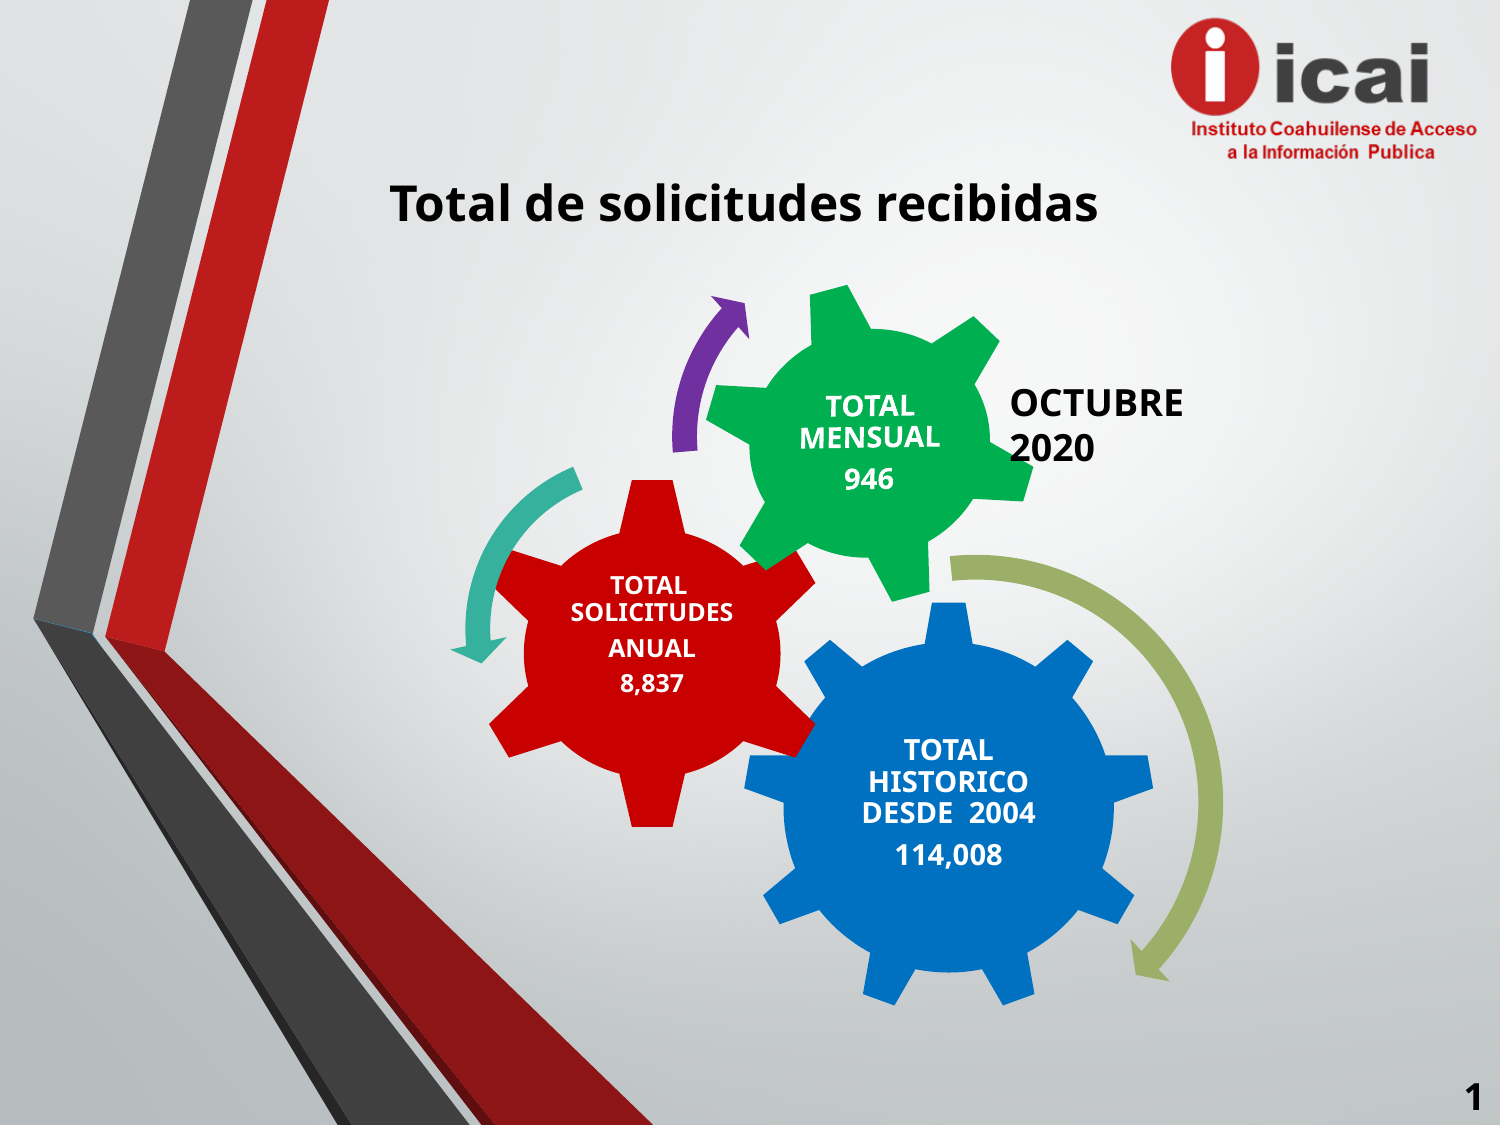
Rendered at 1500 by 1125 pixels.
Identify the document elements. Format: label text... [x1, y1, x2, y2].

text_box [221, 252, 1338, 1004]
text_box Total de solicitudes recibidas [31, 163, 1457, 239]
slide_number 1 [1432, 1065, 1500, 1125]
picture [1170, 0, 1500, 175]
